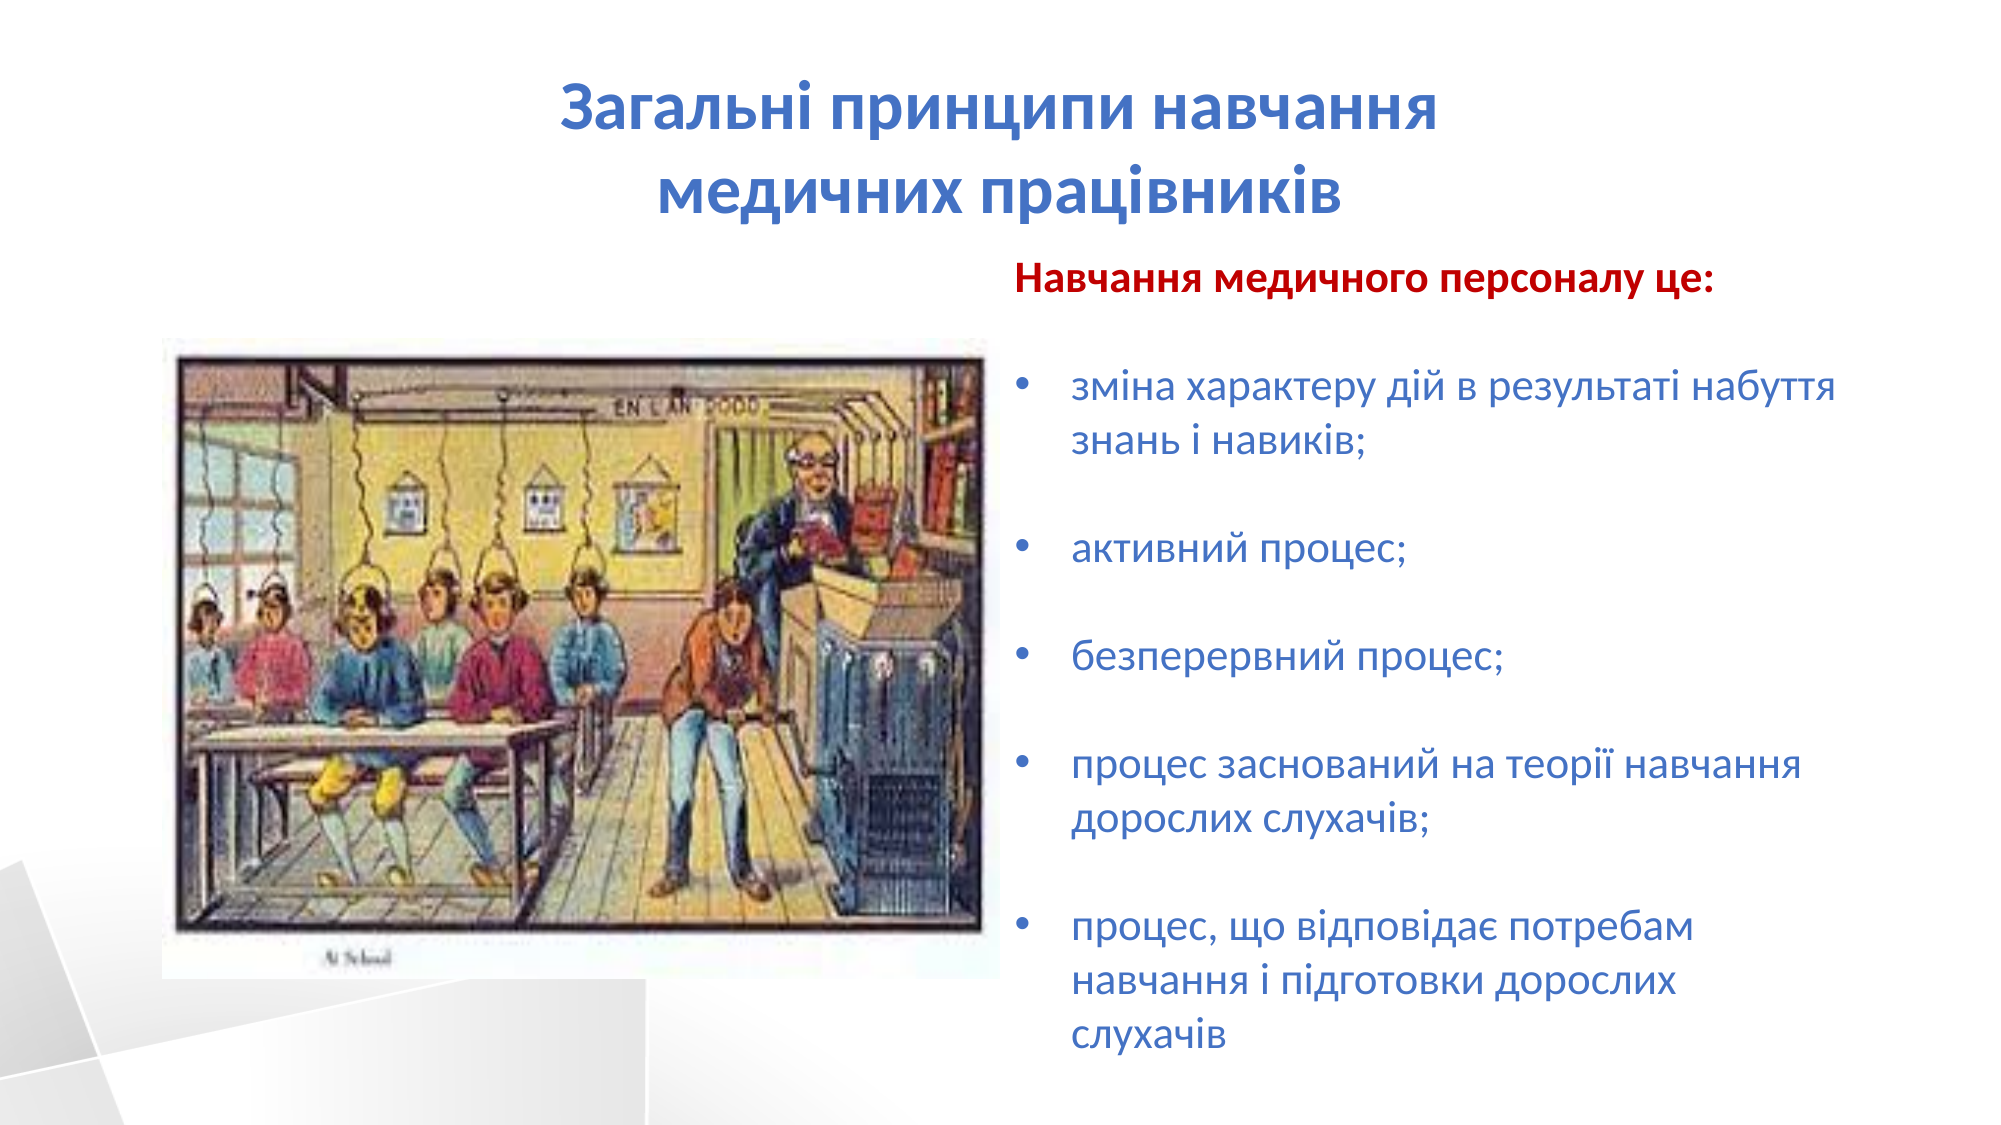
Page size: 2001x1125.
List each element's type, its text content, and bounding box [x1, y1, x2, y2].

text_box Навчання медичного персоналу це: зміна характеру дій в результаті набуття знань і навиків; активний процес; безперервний процес; процес заснований на теорії навчання дорослих слухачів; процес, що відповідає потребам навчання і підготовки дорослих слухачів [999, 240, 1857, 1065]
text_box Загальні принципи навчання медичних працівників [99, 52, 1900, 236]
picture [0, 0, 2000, 1125]
